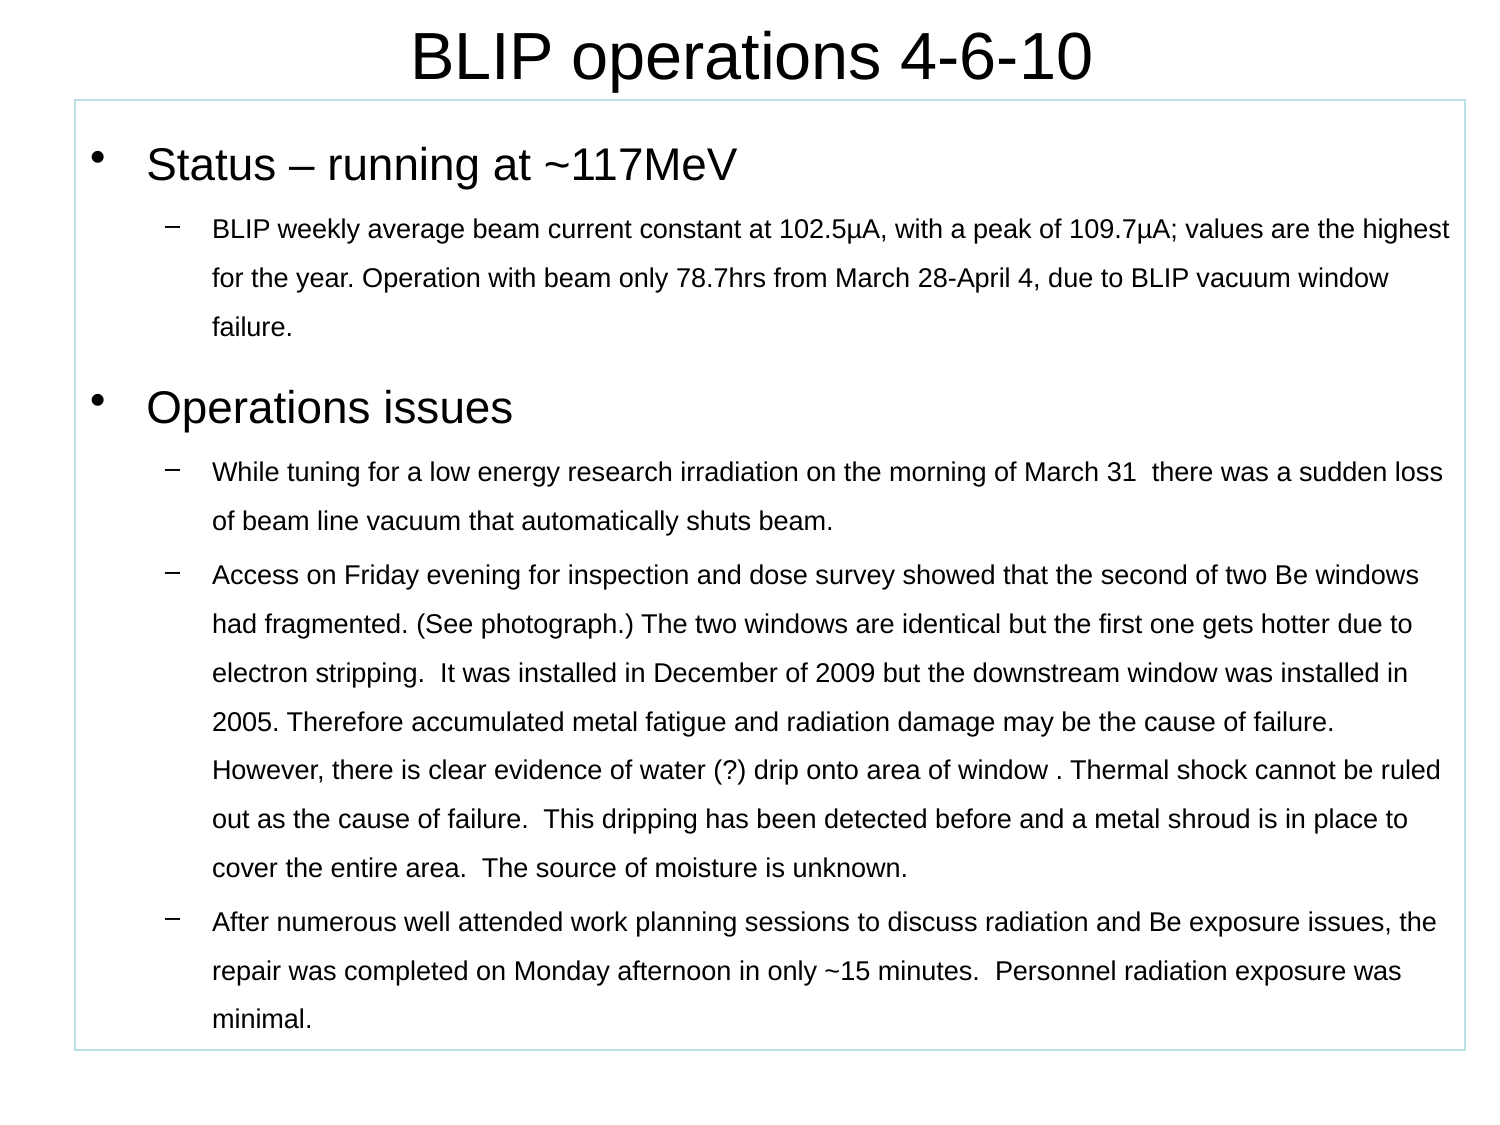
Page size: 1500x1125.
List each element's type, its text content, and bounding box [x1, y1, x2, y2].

list Status – running at ~117MeV BLIP weekly average beam current constant at 102.5µA, with a peak of 109.7µA; values are the highest for the year. Operation with beam only 78.7hrs from March 28-April 4, due to BLIP vacuum window failure. Operations issues While tuning for a low energy research irradiation on the morning of March 31 there was a sudden loss of beam line vacuum that automatically shuts beam. Access on Friday evening for inspection and dose survey showed that the second of two Be windows had fragmented. (See photograph.) The two windows are identical but the first one gets hotter due to electron stripping. It was installed in December of 2009 but the downstream window was installed in 2005. Therefore accumulated metal fatigue and radiation damage may be the cause of failure. However, there is clear evidence of water (?) drip onto area of window . Thermal shock cannot be ruled out as the cause of failure. This dripping has been detected before and a metal shroud is in place to cover the entire area. The source of moisture is unknown. After numerous well attended work planning sessions to discuss radiation and Be exposure issues, the repair was completed on Monday afternoon in only ~15 minutes. Personnel radiation exposure was minimal. [74, 99, 1466, 1051]
title BLIP operations 4-6-10 [108, 0, 1396, 99]
